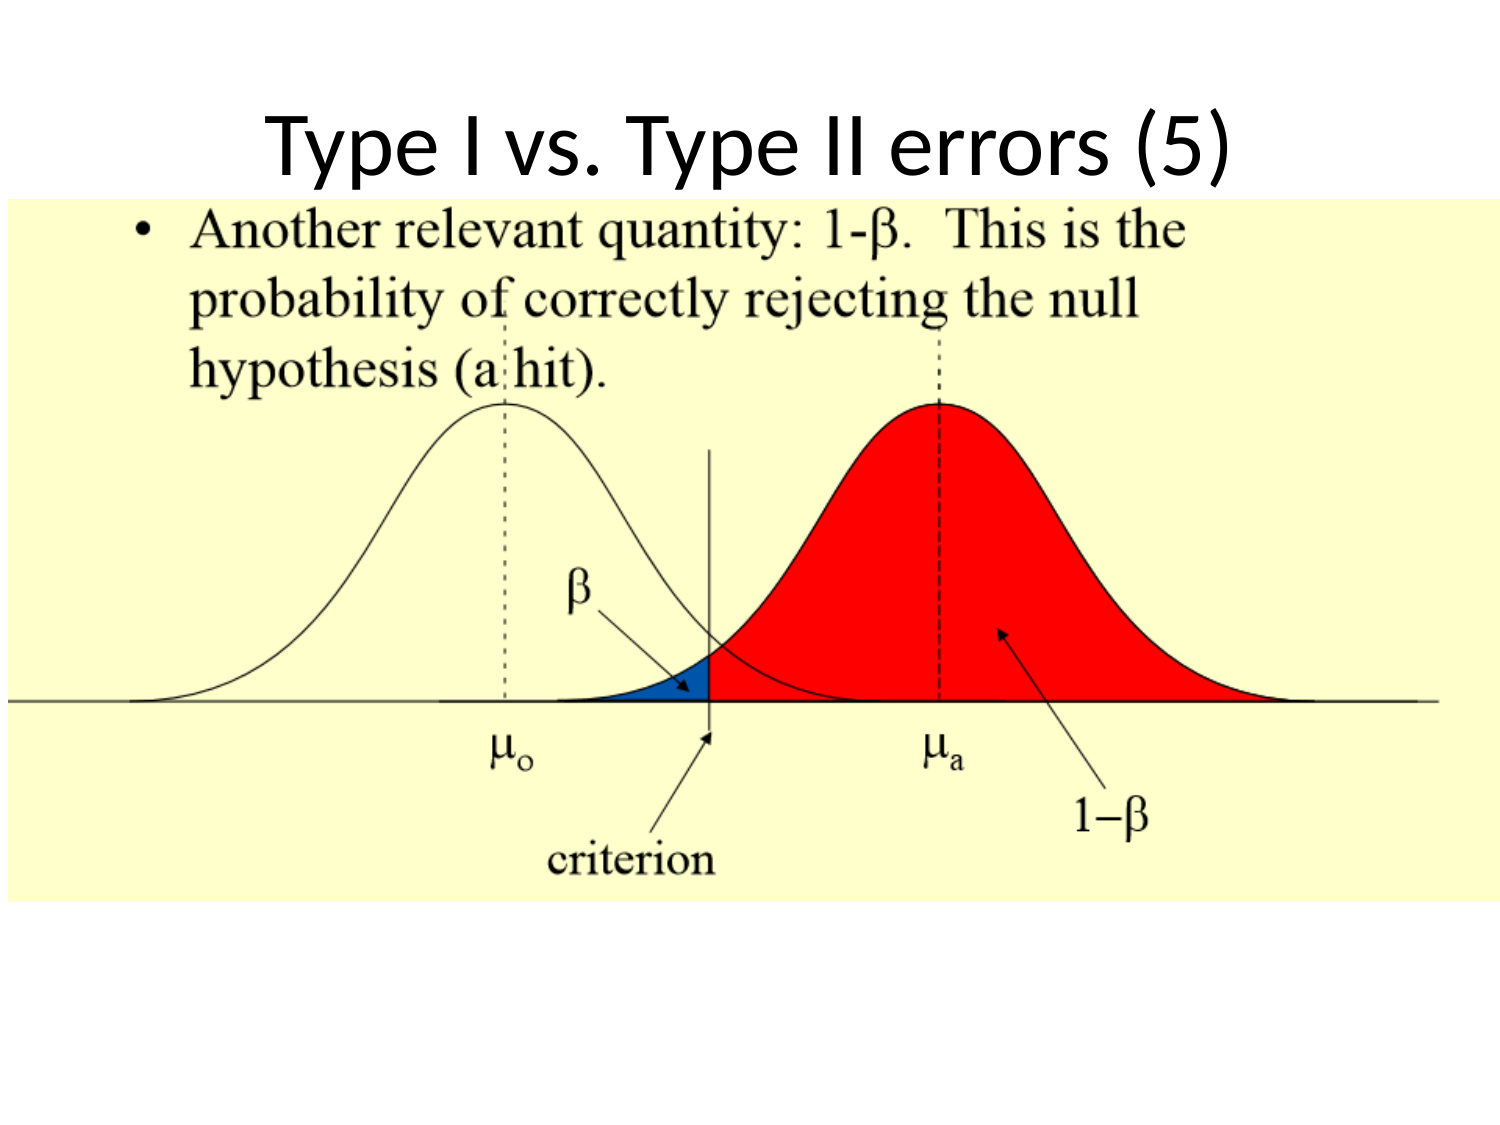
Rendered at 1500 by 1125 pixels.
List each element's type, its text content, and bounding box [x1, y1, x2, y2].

title Type I vs. Type II errors (5) [75, 45, 1425, 198]
picture [8, 199, 1500, 902]
